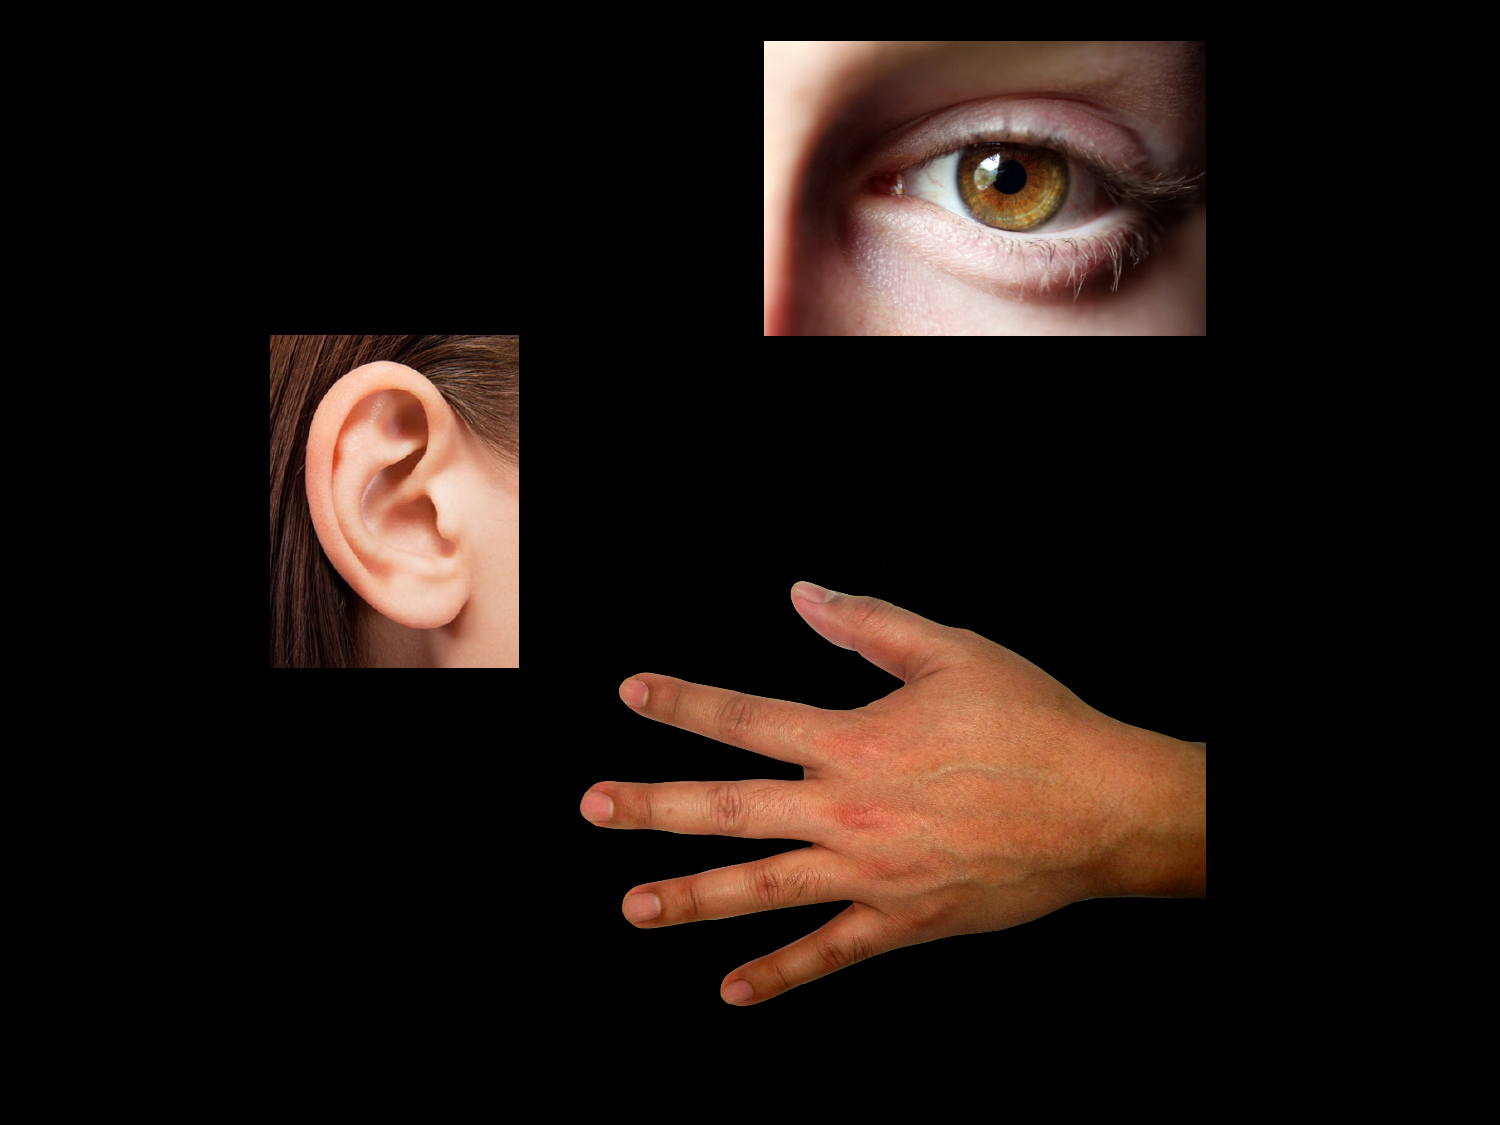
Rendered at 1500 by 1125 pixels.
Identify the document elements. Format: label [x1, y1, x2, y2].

picture [764, 41, 1206, 336]
picture [269, 335, 1206, 1037]
